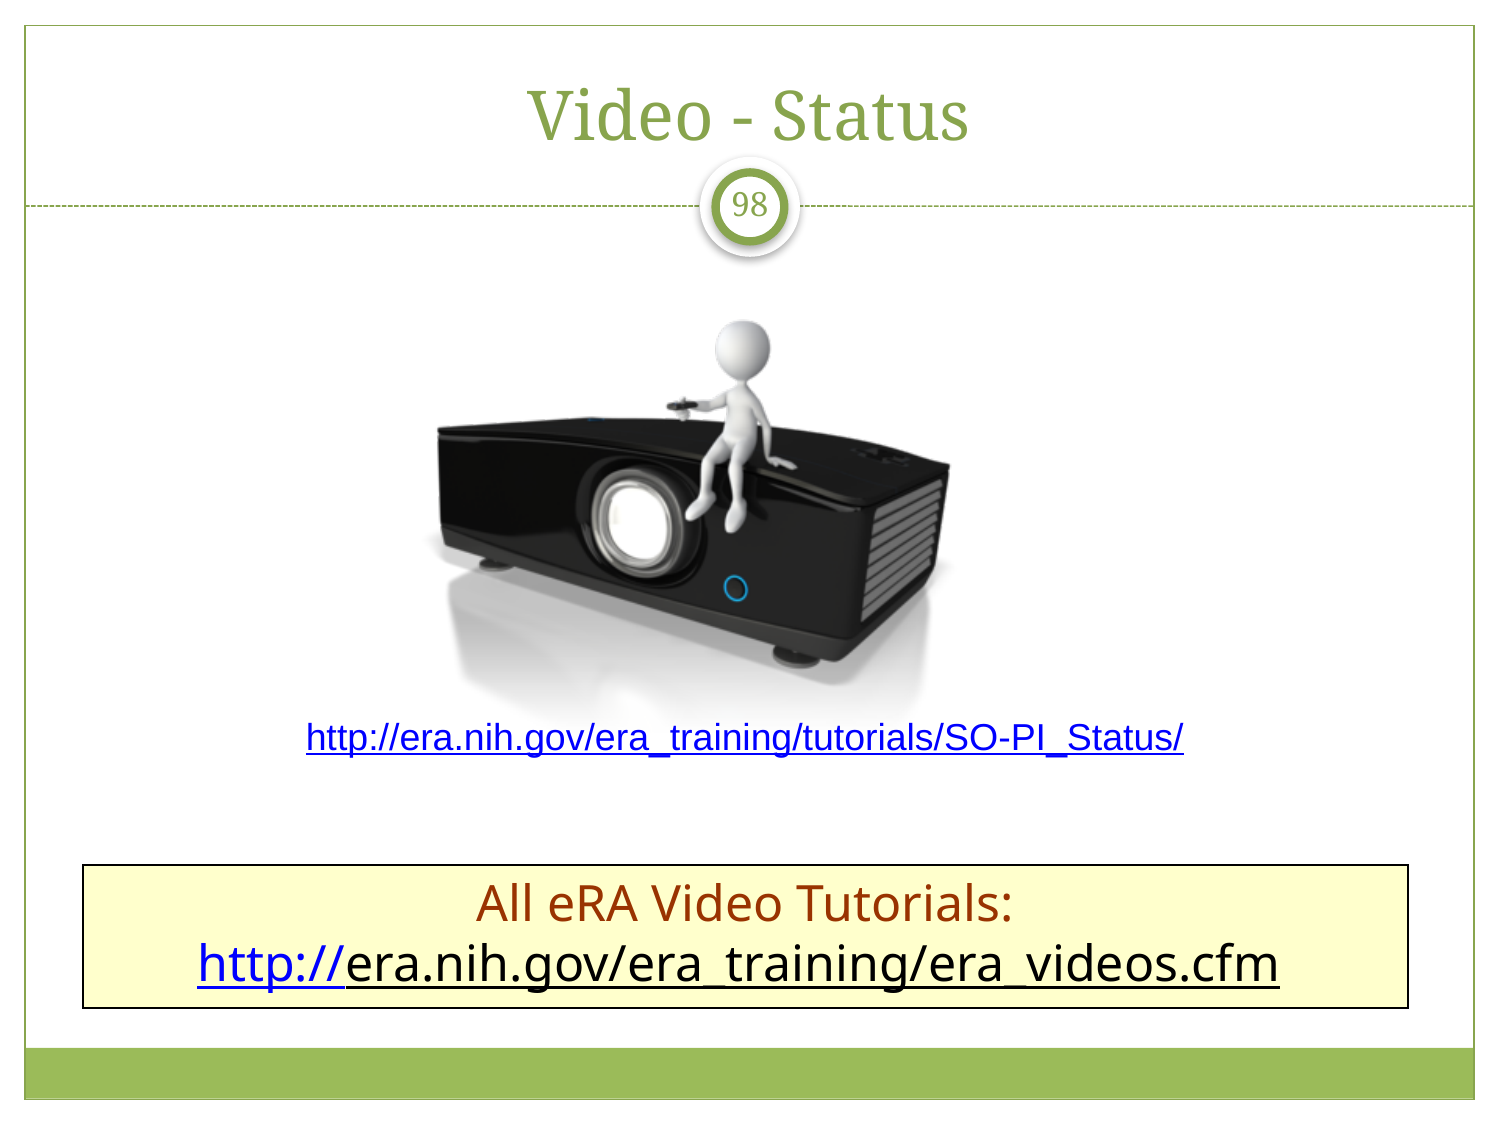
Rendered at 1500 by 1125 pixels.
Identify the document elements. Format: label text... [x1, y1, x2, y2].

text_box All eRA Video Tutorials: http://era.nih.gov/era_training/era_videos.cfm [82, 864, 1408, 1008]
slide_number 98 [712, 170, 788, 243]
title Video - Status [49, 37, 1450, 162]
text_box http://era.nih.gov/era_training/tutorials/SO-PI_Status/ [291, 705, 1200, 766]
picture [374, 312, 1000, 736]
